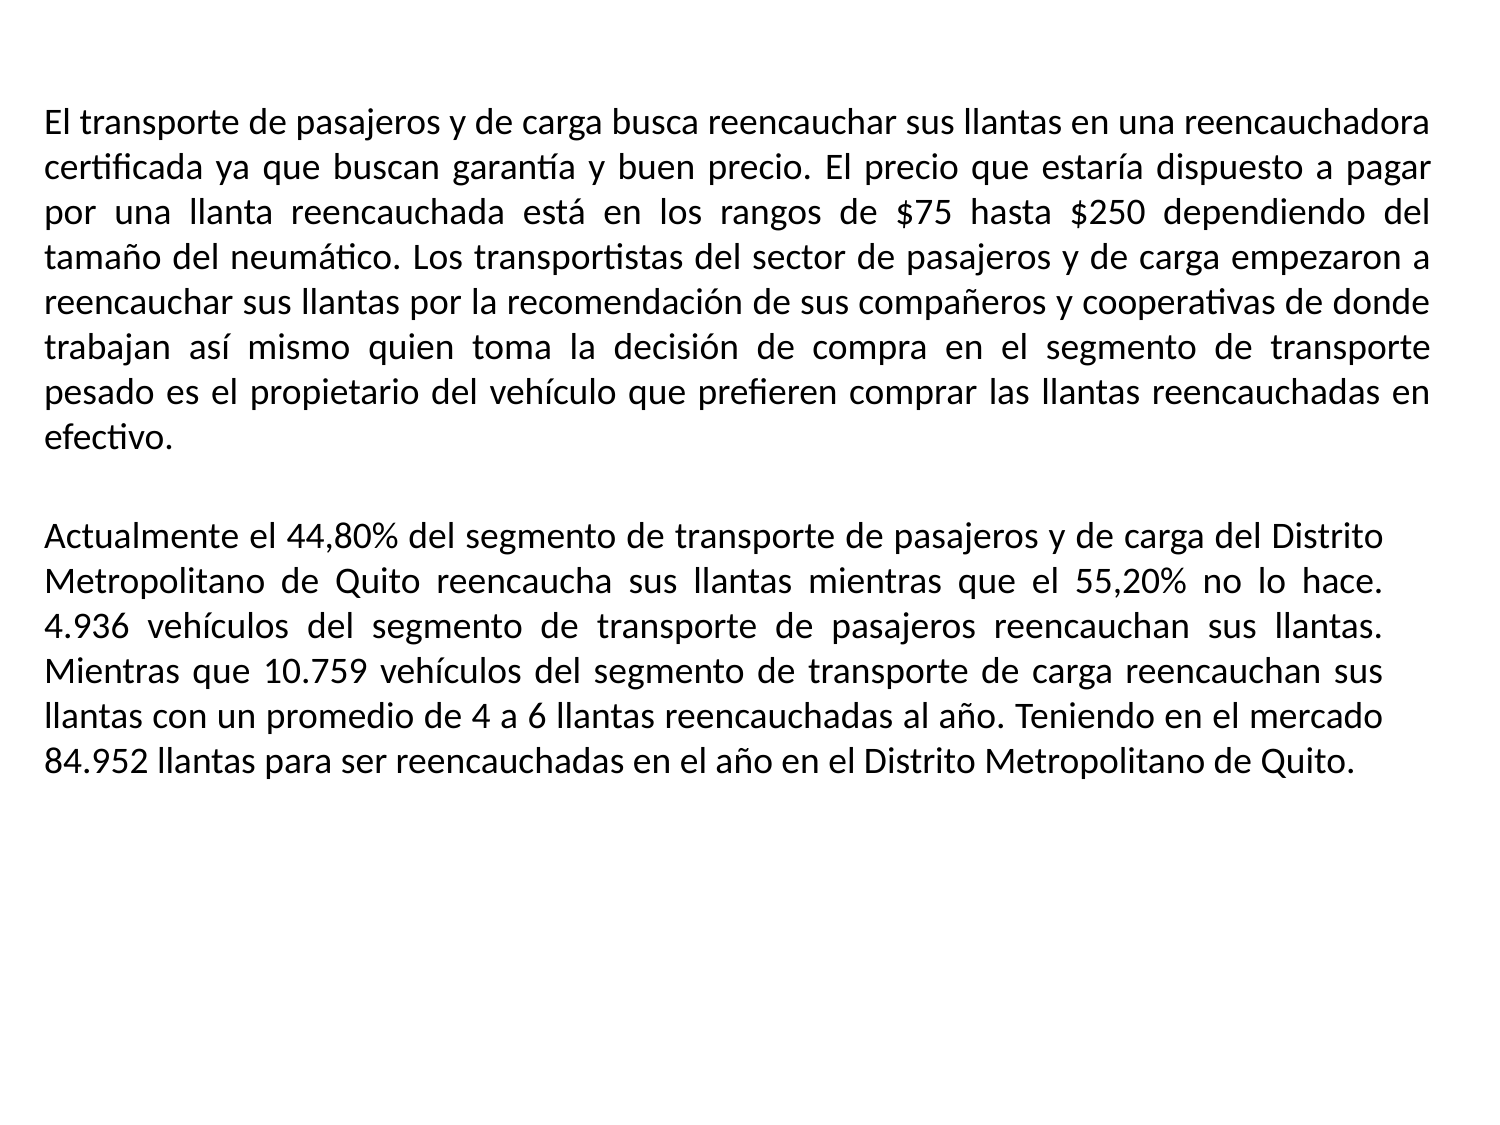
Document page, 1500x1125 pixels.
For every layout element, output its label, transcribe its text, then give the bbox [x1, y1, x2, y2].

text_box El transporte de pasajeros y de carga busca reencauchar sus llantas en una reencauchadora certificada ya que buscan garantía y buen precio. El precio que estaría dispuesto a pagar por una llanta reencauchada está en los rangos de $75 hasta $250 dependiendo del tamaño del neumático. Los transportistas del sector de pasajeros y de carga empezaron a reencauchar sus llantas por la recomendación de sus compañeros y cooperativas de donde trabajan así mismo quien toma la decisión de compra en el segmento de transporte pesado es el propietario del vehículo que prefieren comprar las llantas reencauchadas en efectivo. [29, 89, 1447, 465]
text_box Actualmente el 44,80% del segmento de transporte de pasajeros y de carga del Distrito Metropolitano de Quito reencaucha sus llantas mientras que el 55,20% no lo hace. 4.936 vehículos del segmento de transporte de pasajeros reencauchan sus llantas. Mientras que 10.759 vehículos del segmento de transporte de carga reencauchan sus llantas con un promedio de 4 a 6 llantas reencauchadas al año. Teniendo en el mercado 84.952 llantas para ser reencauchadas en el año en el Distrito Metropolitano de Quito. [29, 503, 1400, 789]
